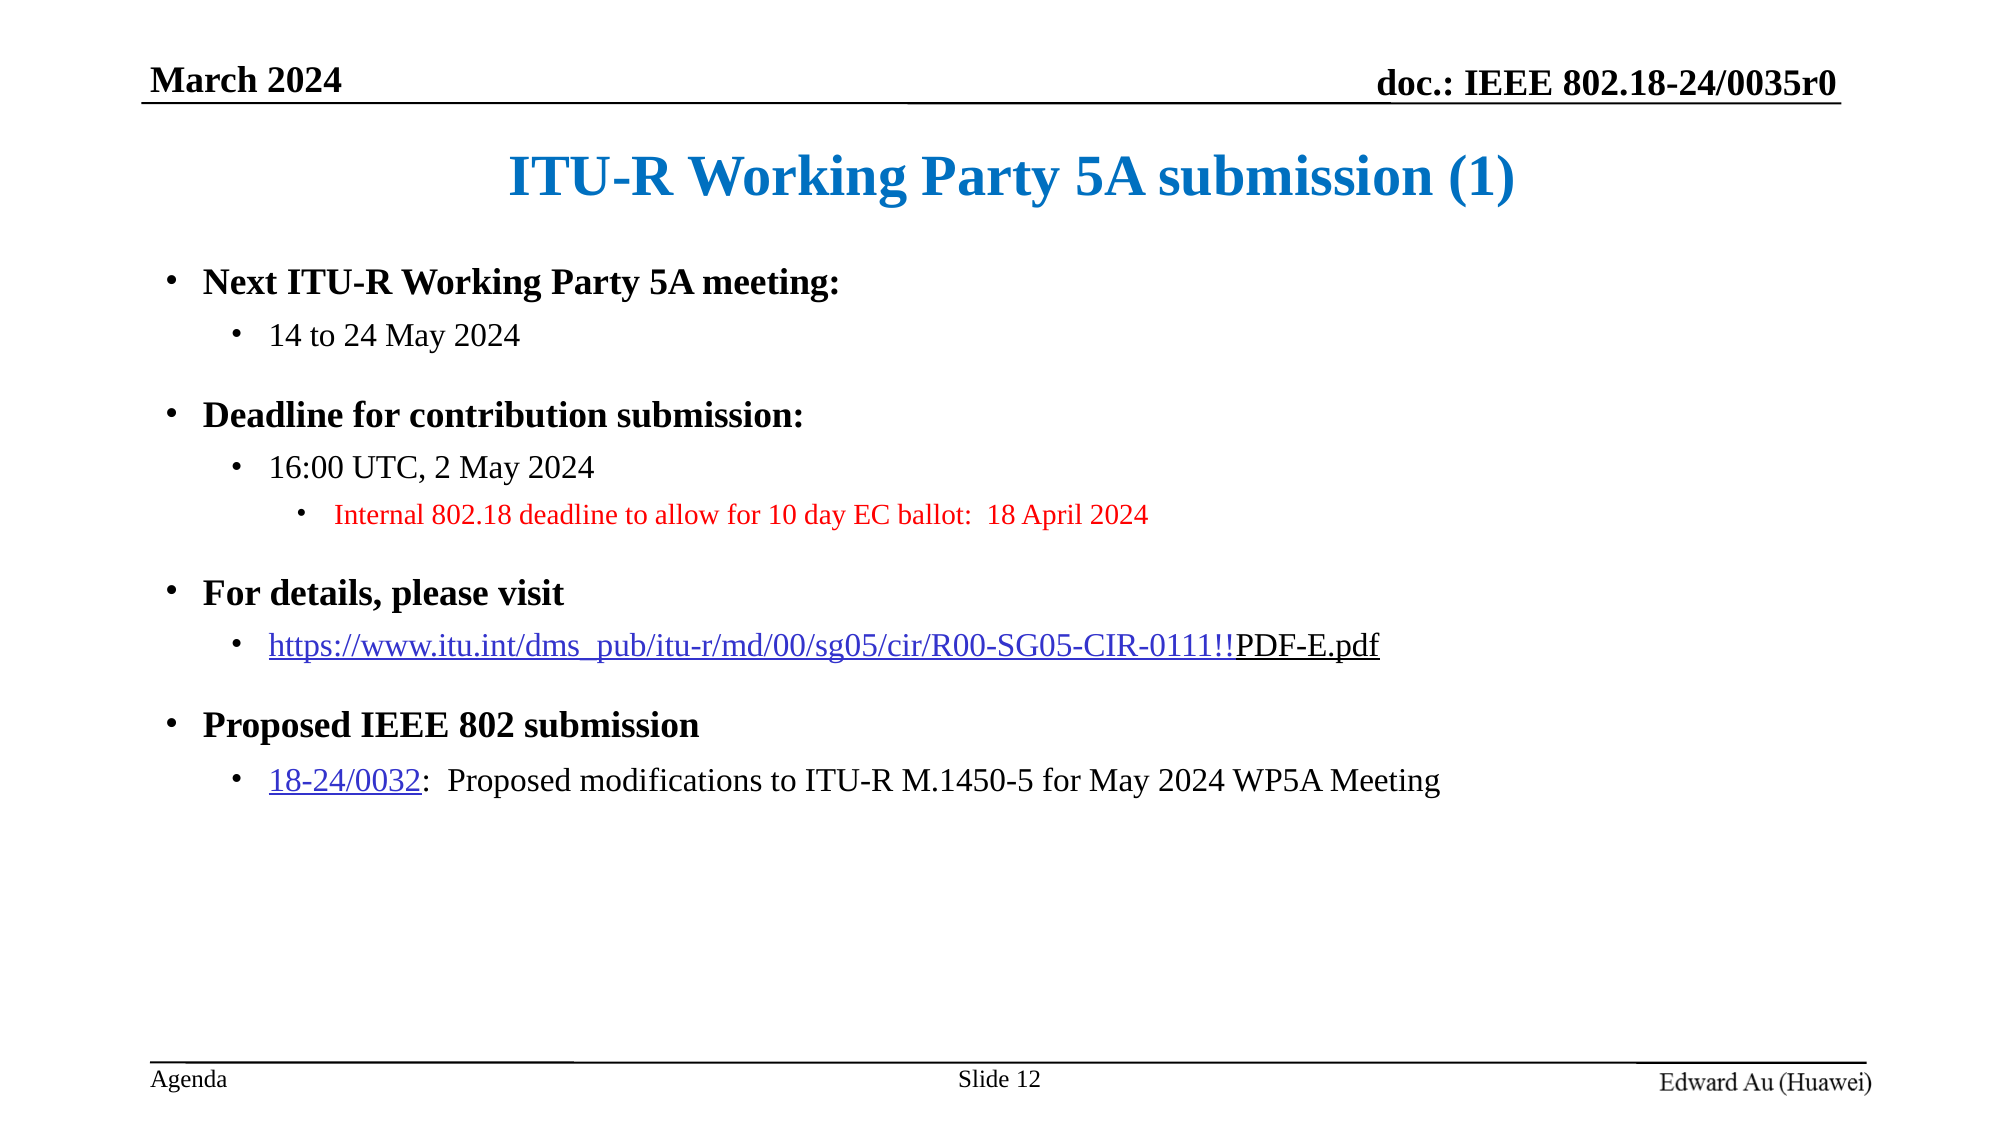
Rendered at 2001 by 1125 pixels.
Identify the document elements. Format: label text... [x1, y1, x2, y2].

slide_number Slide 12 [933, 1061, 1067, 1123]
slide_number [149, 54, 651, 101]
list Next ITU-R Working Party 5A meeting: 14 to 24 May 2024 Deadline for contribution submission: 16:00 UTC, 2 May 2024 Internal 802.18 deadline to allow for 10 day EC ballot: 18 April 2024 For details, please visit https://www.itu.int/dms_pub/itu-r/md/00/sg05/cir/R00-SG05-CIR-0111!!PDF-E.pdf Proposed IEEE 802 submission 18-24/0032: Proposed modifications to ITU-R M.1450-5 for May 2024 WP5A Meeting [149, 249, 1869, 925]
title ITU-R Working Party 5A submission (1) [162, 99, 1864, 246]
picture [1174, 1058, 1887, 1113]
